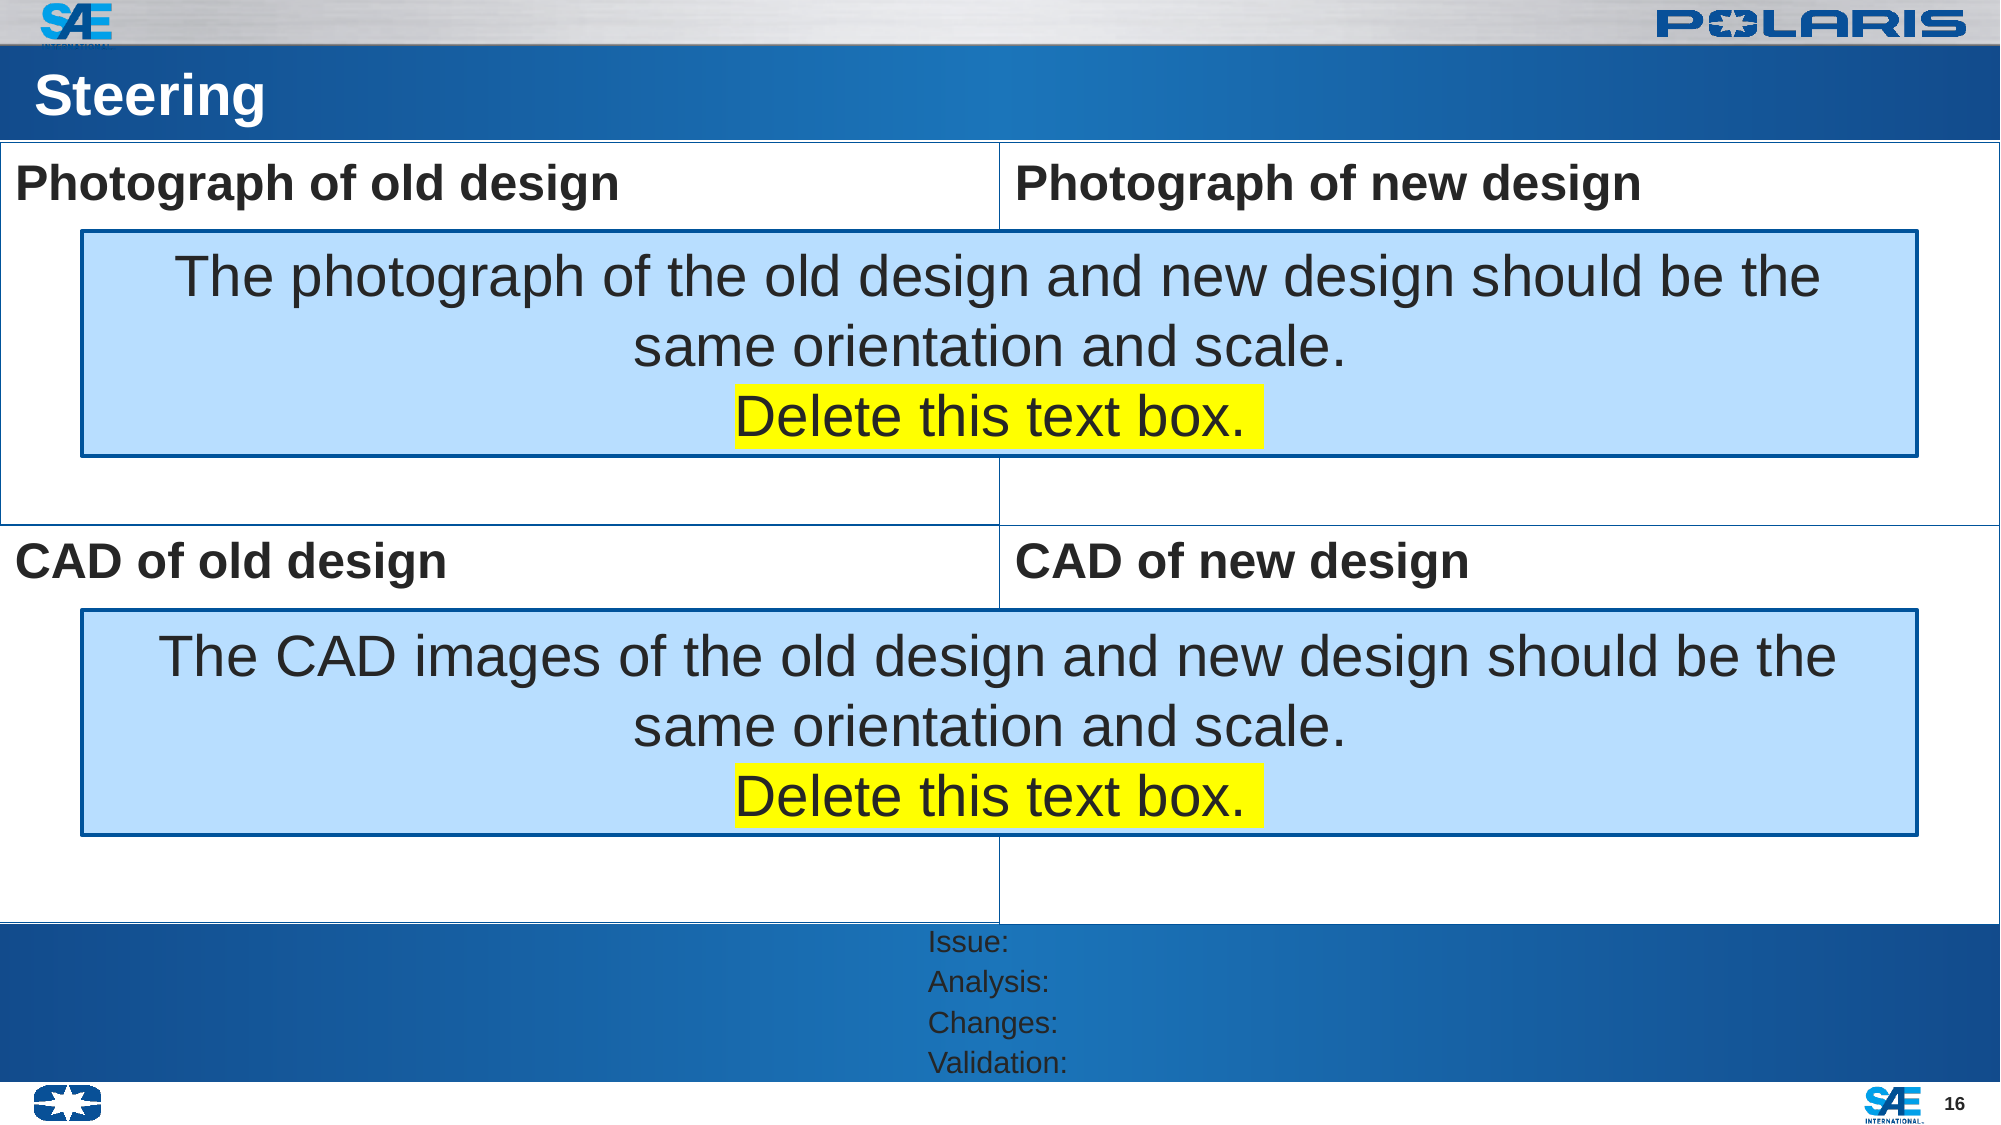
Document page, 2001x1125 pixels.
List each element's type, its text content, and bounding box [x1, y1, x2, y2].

list Issue: Analysis: Changes: Validation: [0, 924, 2000, 1082]
title Steering [34, 48, 1965, 137]
list Photograph of old design [0, 142, 999, 525]
text_box CAD of new design [999, 525, 2000, 925]
picture [0, 0, 2000, 58]
text_box The CAD images of the old design and new design should be the same orientation and scale. Delete this text box. [80, 608, 1919, 837]
slide_number 16 [1829, 1084, 1966, 1122]
list Photograph of new design [999, 142, 2000, 525]
text_box CAD of old design [0, 525, 1000, 923]
text_box The photograph of the old design and new design should be the same orientation and scale. Delete this text box. [80, 229, 1919, 458]
picture [34, 1085, 101, 1121]
